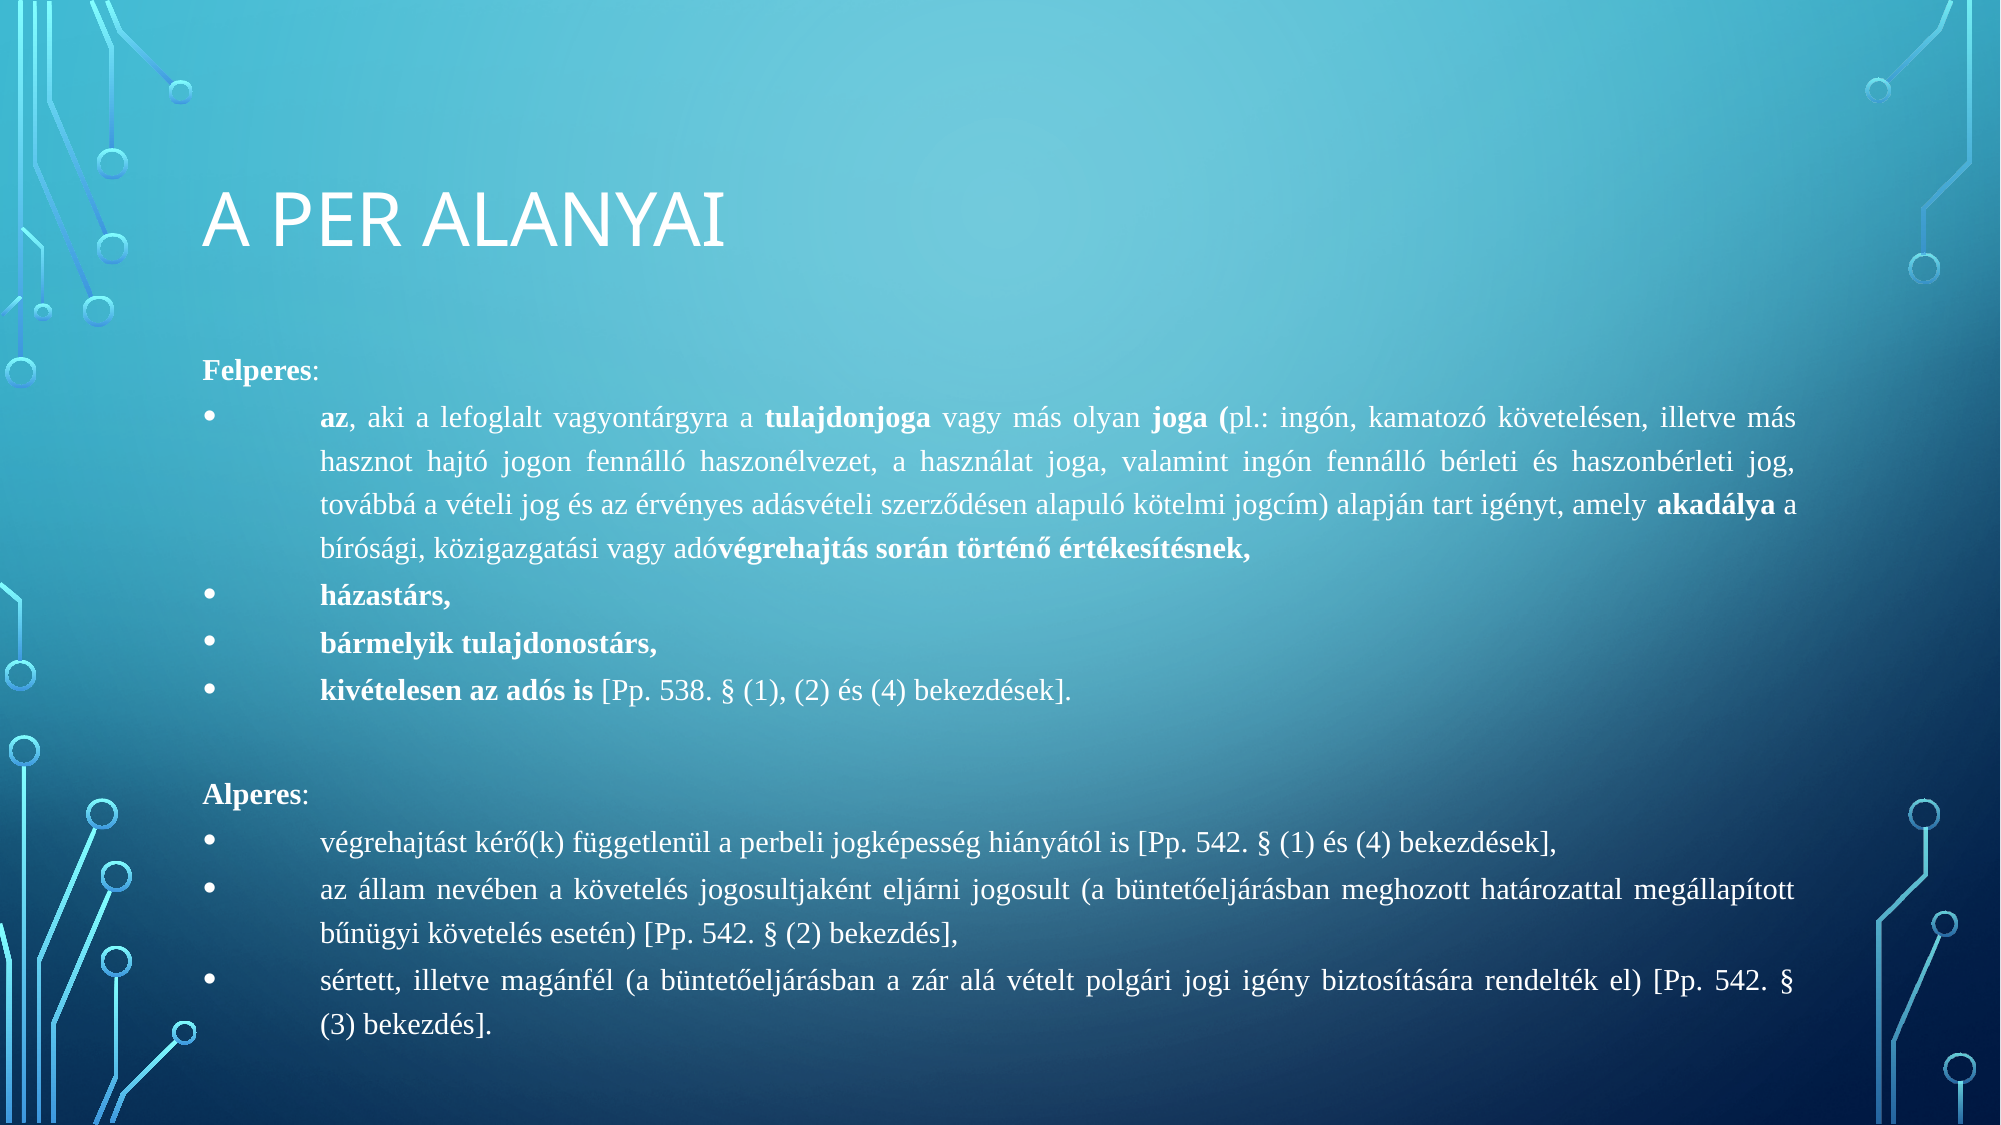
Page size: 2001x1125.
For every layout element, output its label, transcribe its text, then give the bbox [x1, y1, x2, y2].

list Felperes: az, aki a lefoglalt vagyontárgyra a tulajdonjoga vagy más olyan joga (pl.: ingón, kamatozó követelésen, illetve más hasznot hajtó jogon fennálló haszonélvezet, a használat joga, valamint ingón fennálló bérleti és haszonbérleti jog, továbbá a vételi jog és az érvényes adásvételi szerződésen alapuló kötelmi jogcím) alapján tart igényt, amely akadálya a bírósági, közigazgatási vagy adóvégrehajtás során történő értékesítésnek, házastárs, bármelyik tulajdonostárs, kivételesen az adós is [Pp. 538. § (1), (2) és (4) bekezdések]. Alperes: végrehajtást kérő(k) függetlenül a perbeli jogképesség hiányától is [Pp. 542. § (1) és (4) bekezdések], az állam nevében a követelés jogosultjaként eljárni jogosult (a büntetőeljárásban meghozott határozattal megállapított bűnügyi követelés esetén) [Pp. 542. § (2) bekezdés], sértett, illetve magánfél (a büntetőeljárásban a zár alá vételt polgári jogi igény biztosítására rendelték el) [Pp. 542. § (3) bekezdés]. [187, 291, 1813, 1058]
title A per alanyai [187, 101, 1813, 291]
